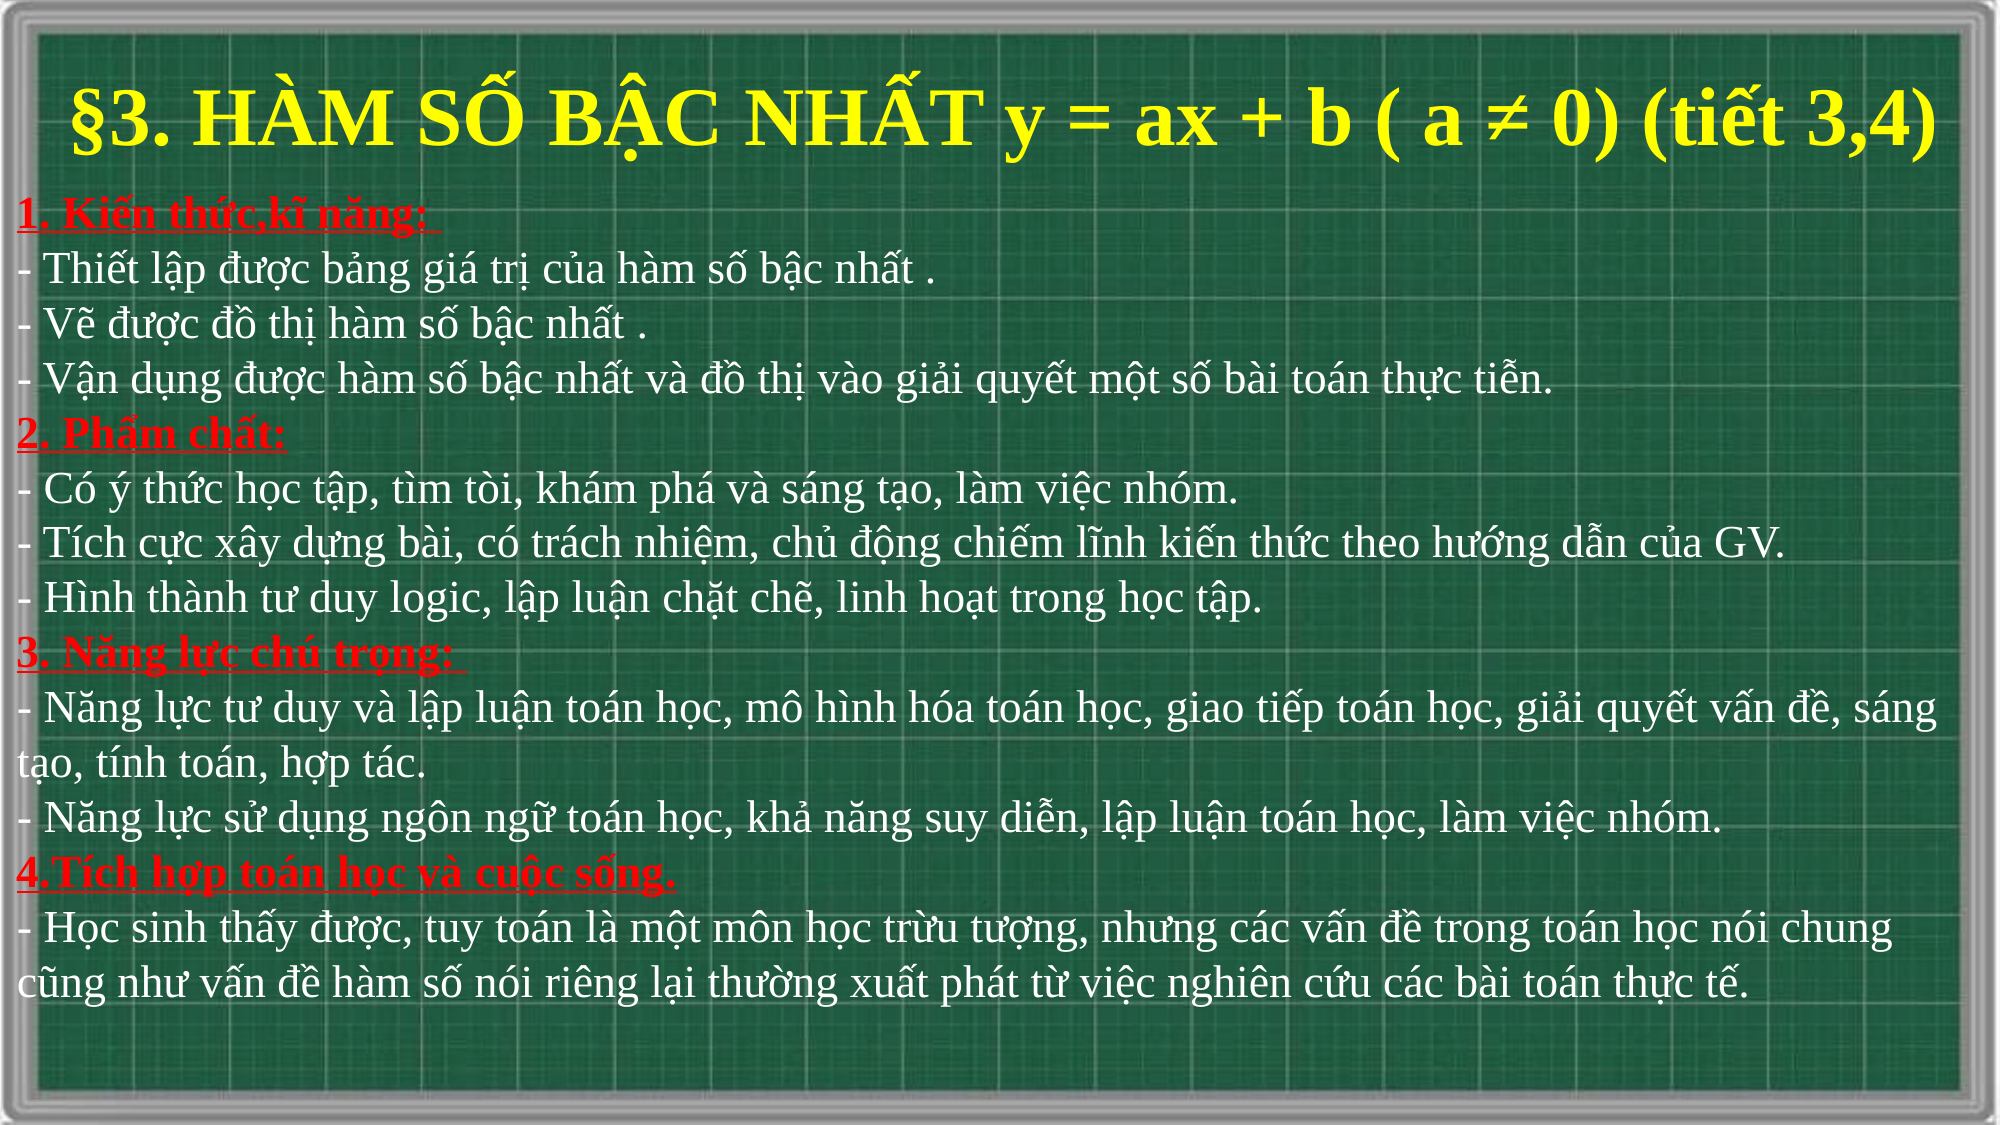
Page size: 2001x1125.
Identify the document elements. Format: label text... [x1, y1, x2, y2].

title §3. HÀM SỐ BẬC NHẤT y = ax + b ( a ≠ 0) (tiết 3,4) [4, 37, 2000, 174]
text_box 1. Kiến thức,kĩ năng: - Thiết lập được bảng giá trị của hàm số bậc nhất . - Vẽ được đồ thị hàm số bậc nhất . - Vận dụng được hàm số bậc nhất và đồ thị vào giải quyết một số bài toán thực tiễn. 2. Phẩm chất: - Có ý thức học tập, tìm tòi, khám phá và sáng tạo, làm việc nhóm. - Tích cực xây dựng bài, có trách nhiệm, chủ động chiếm lĩnh kiến thức theo hướng dẫn của GV. - Hình thành tư duy logic, lập luận chặt chẽ, linh hoạt trong học tập. 3. Năng lực chú trọng: - Năng lực tư duy và lập luận toán học, mô hình hóa toán học, giao tiếp toán học, giải quyết vấn đề, sáng tạo, tính toán, hợp tác. - Năng lực sử dụng ngôn ngữ toán học, khả năng suy diễn, lập luận toán học, làm việc nhóm. 4.Tích hợp toán học và cuộc sống. - Học sinh thấy được, tuy toán là một môn học trừu tượng, nhưng các vấn đề trong toán học nói chung cũng như vấn đề hàm số nói riêng lại thường xuất phát từ việc nghiên cứu các bài toán thực tế. [2, 174, 2000, 1070]
picture [0, 0, 2000, 1125]
